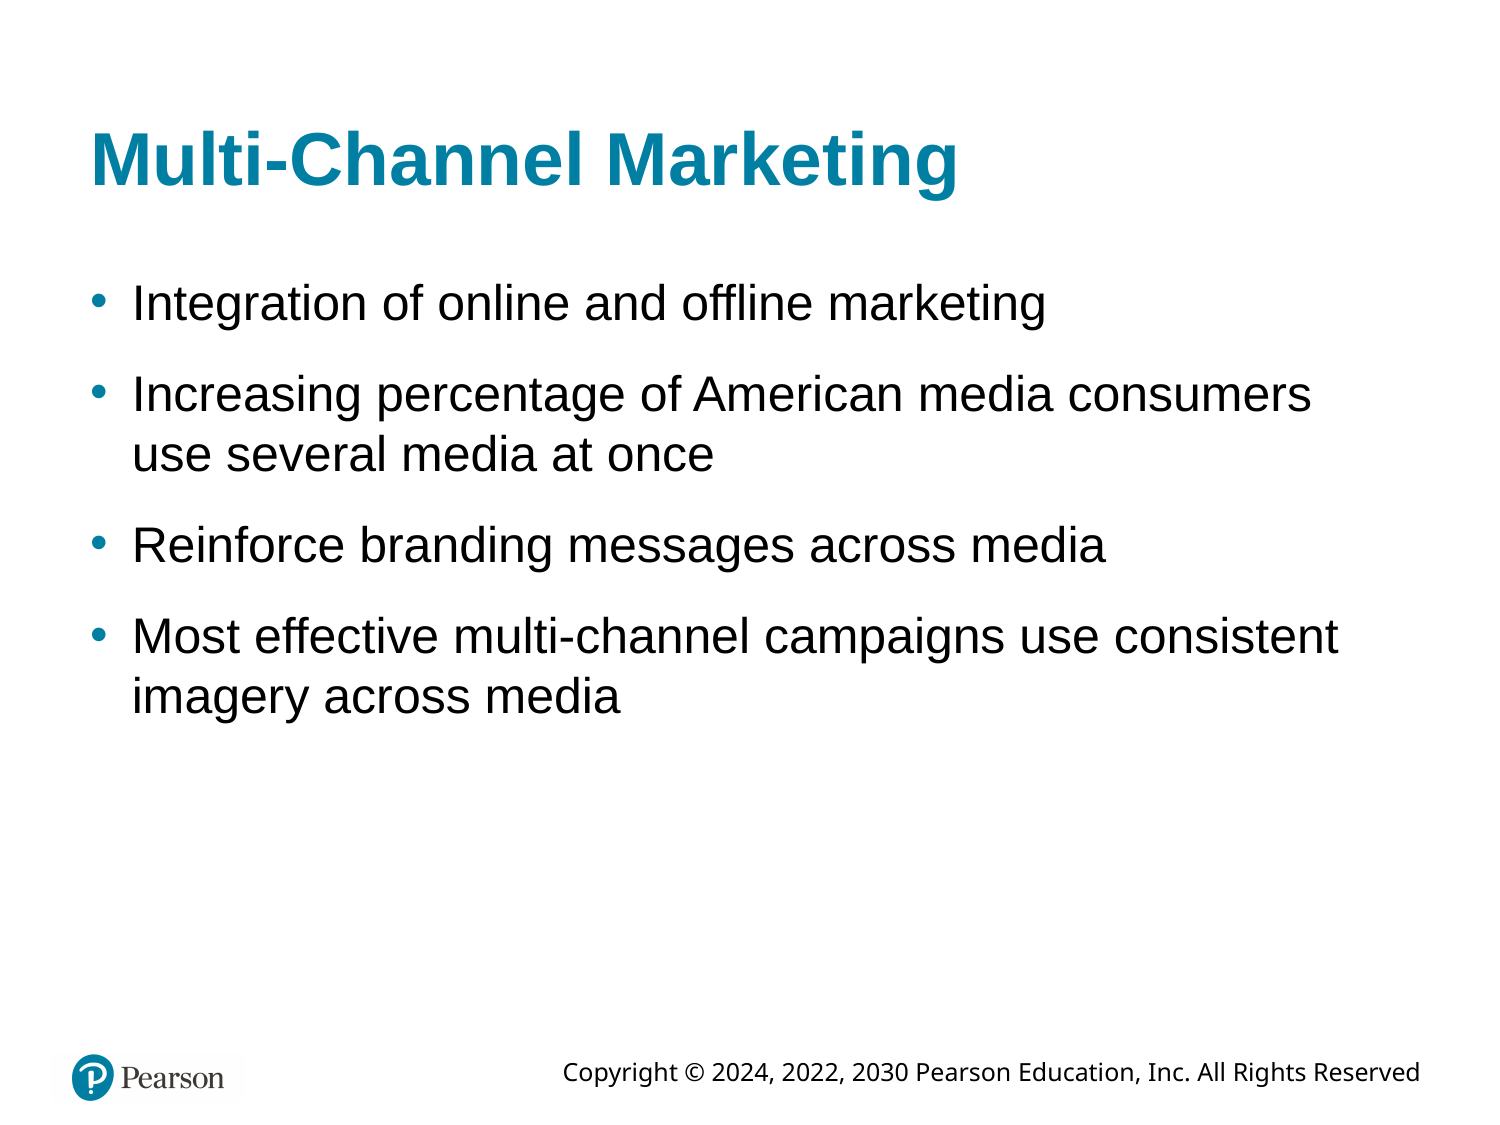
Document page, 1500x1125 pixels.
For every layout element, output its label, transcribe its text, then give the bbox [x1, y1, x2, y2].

title Multi-Channel Marketing [75, 35, 1425, 216]
picture [51, 1053, 245, 1102]
list Integration of online and offline marketing Increasing percentage of American media consumers use several media at once Reinforce branding messages across media Most effective multi-channel campaigns use consistent imagery across media [75, 255, 1405, 810]
